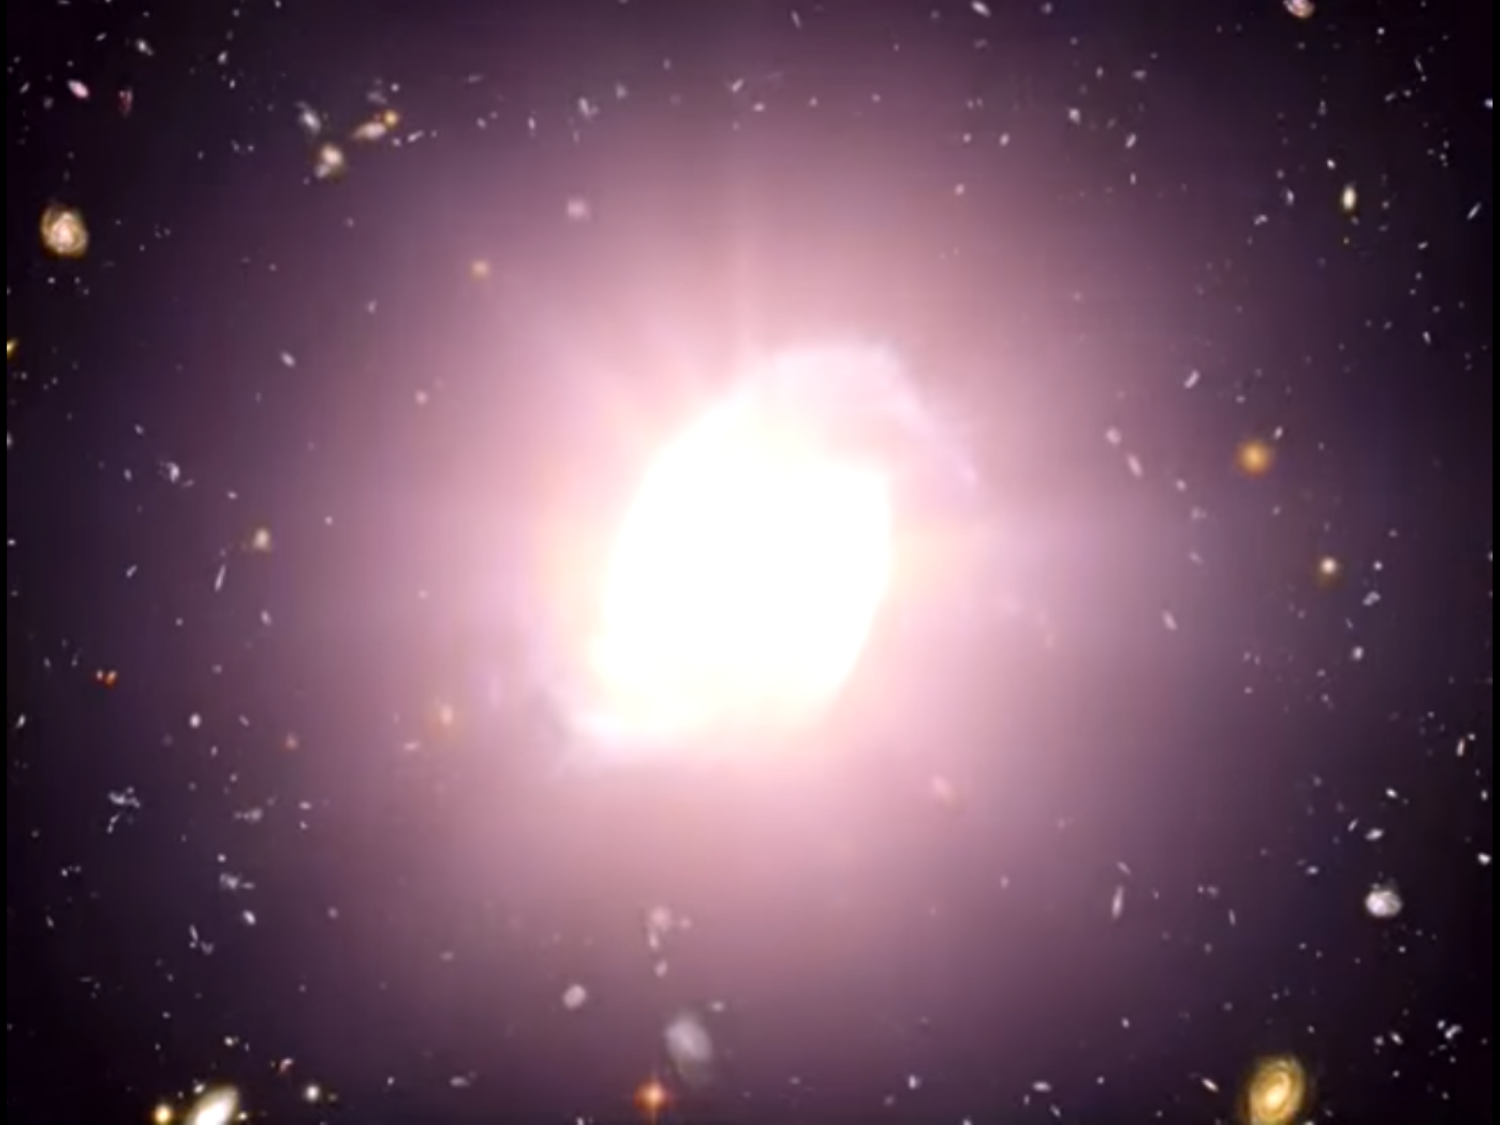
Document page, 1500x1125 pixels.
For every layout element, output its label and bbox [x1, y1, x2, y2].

list [0, 0, 1500, 1125]
